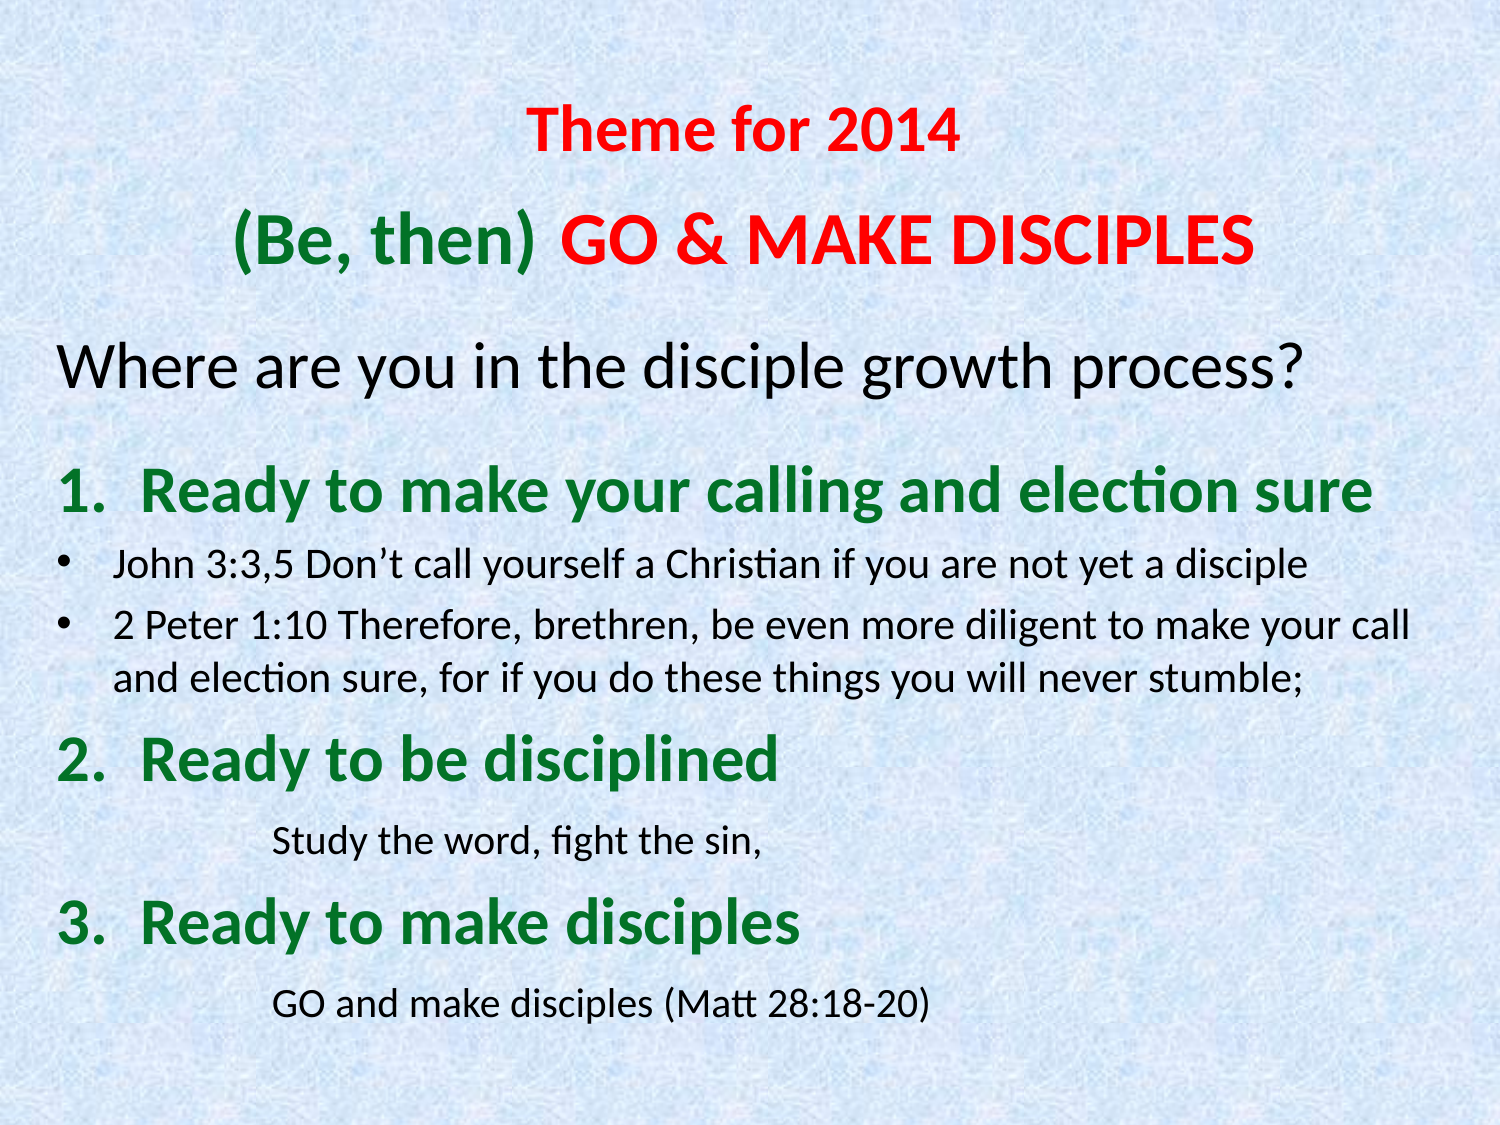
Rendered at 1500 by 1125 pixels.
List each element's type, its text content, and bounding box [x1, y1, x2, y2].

picture [0, 0, 1500, 1125]
list Where are you in the disciple growth process? Ready to make your calling and election sure John 3:3,5 Don’t call yourself a Christian if you are not yet a disciple 2 Peter 1:10 Therefore, brethren, be even more diligent to make your call and election sure, for if you do these things you will never stumble; Ready to be disciplined Study the word, fight the sin, Ready to make disciples GO and make disciples (Matt 28:18-20) [41, 314, 1459, 1125]
title Theme for 2014 (Be, then) GO & MAKE DISCIPLES [64, 66, 1424, 303]
